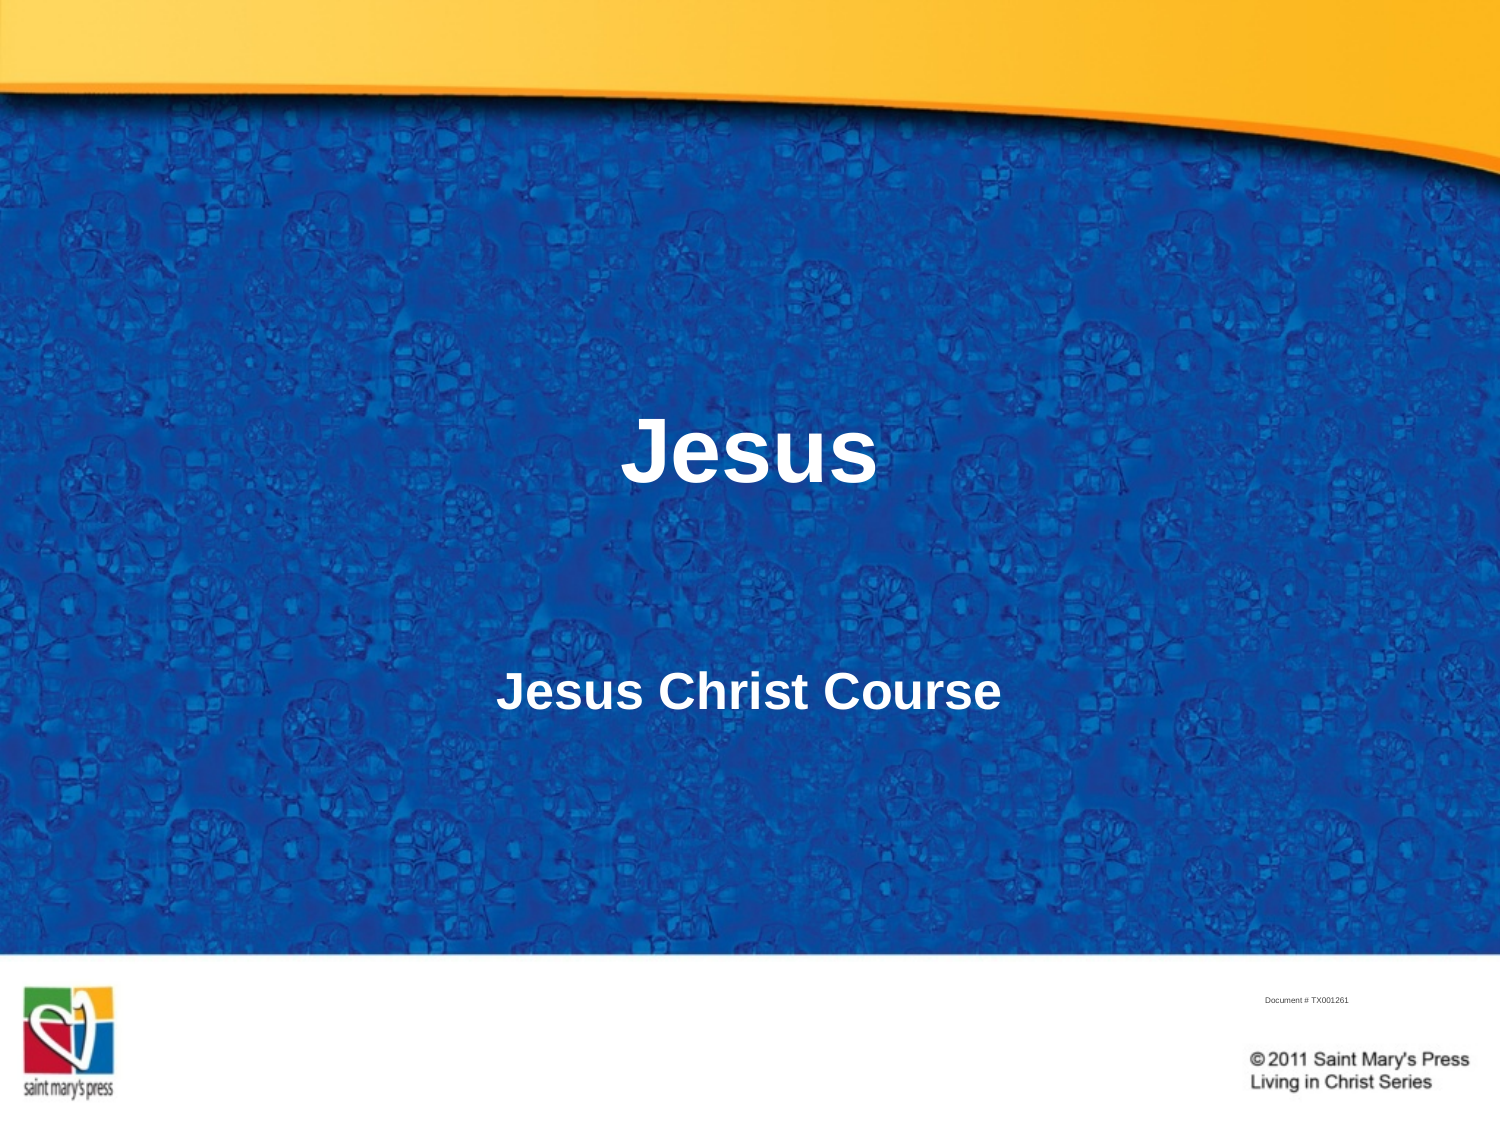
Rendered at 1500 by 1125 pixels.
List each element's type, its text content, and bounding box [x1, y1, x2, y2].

subtitle Jesus Christ Course [225, 650, 1275, 813]
picture [0, 0, 1500, 1125]
title Jesus [112, 324, 1388, 567]
list Document # TX001261 [1250, 987, 1463, 1013]
